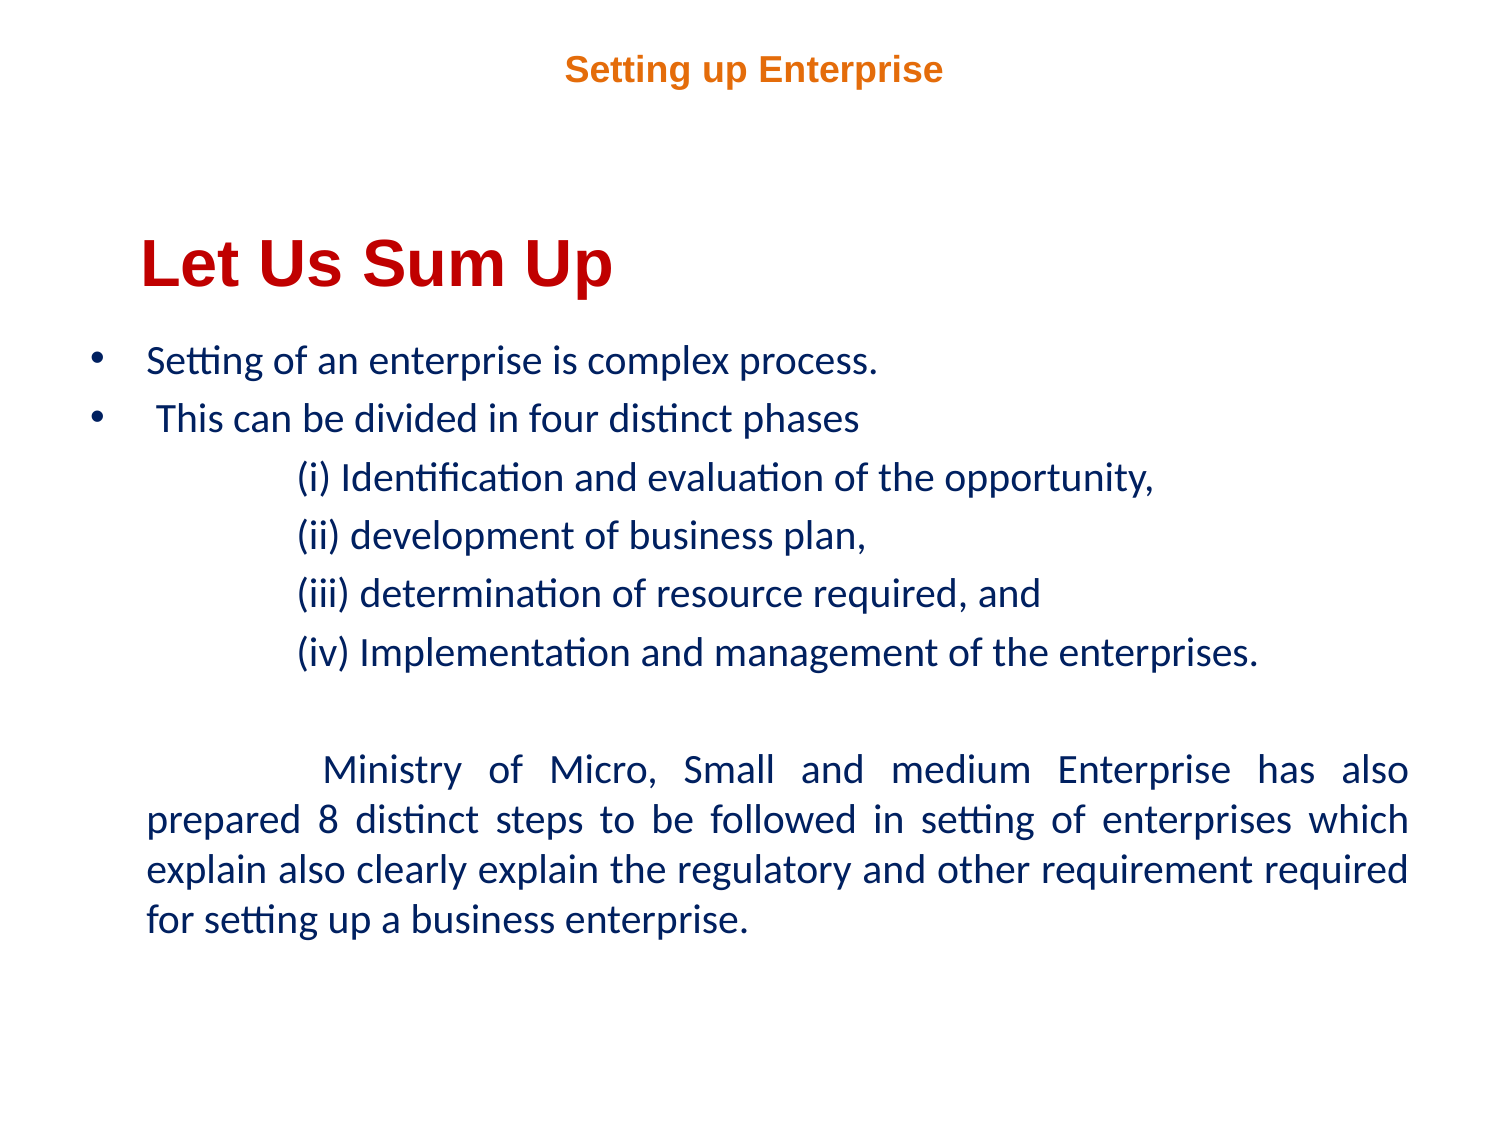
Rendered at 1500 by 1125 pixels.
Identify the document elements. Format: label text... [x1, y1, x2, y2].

title Let Us Sum Up [125, 237, 638, 324]
text_box Setting up Enterprise [549, 37, 964, 98]
list Setting of an enterprise is complex process. This can be divided in four distinct phases (i) Identification and evaluation of the opportunity, (ii) development of business plan, (iii) determination of resource required, and (iv) Implementation and management of the enterprises. Ministry of Micro, Small and medium Enterprise has also prepared 8 distinct steps to be followed in setting of enterprises which explain also clearly explain the regulatory and other requirement required for setting up a business enterprise. [75, 324, 1425, 1005]
